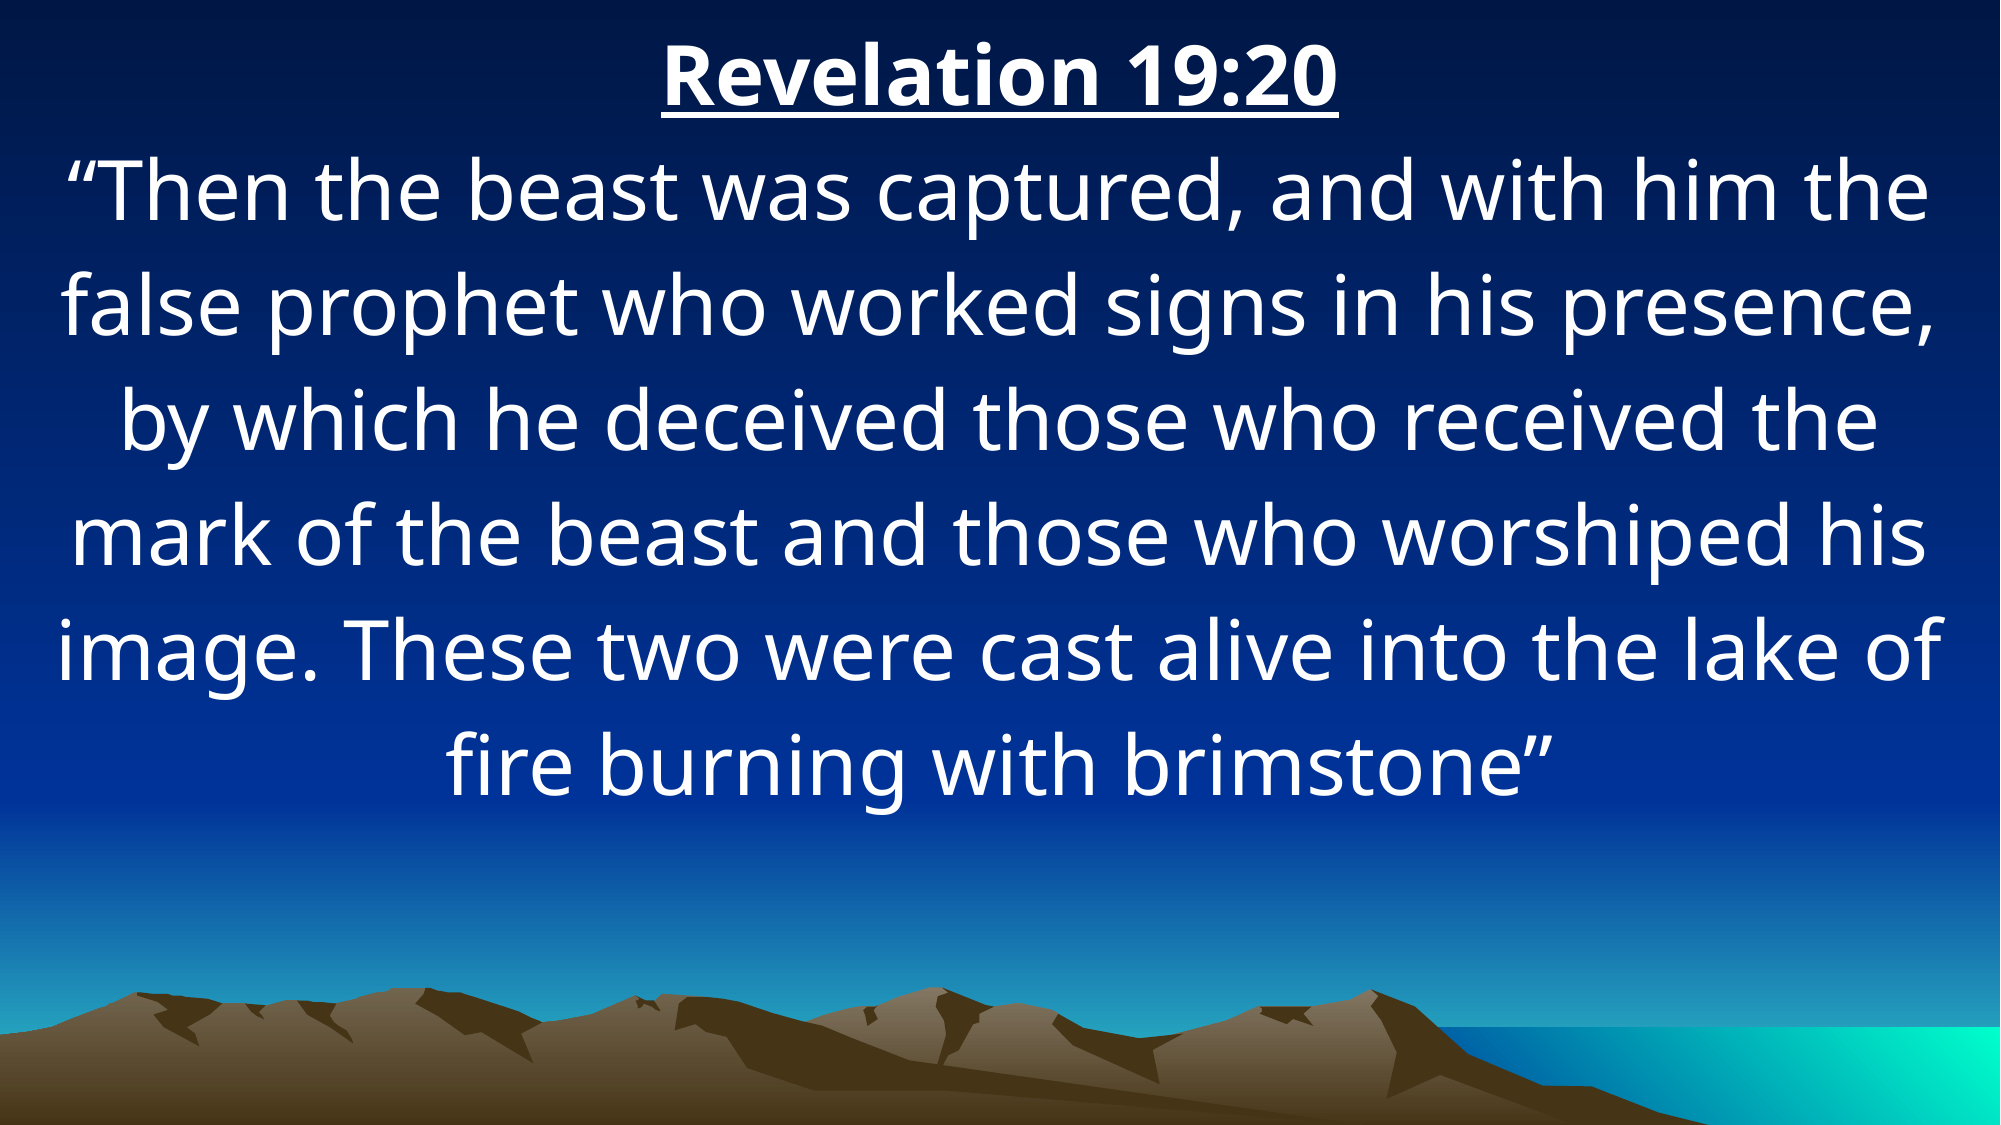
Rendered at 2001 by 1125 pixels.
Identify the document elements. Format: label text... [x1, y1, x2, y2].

text_box Revelation 19:20 “Then the beast was captured, and with him the false prophet who worked signs in his presence, by which he deceived those who received the mark of the beast and those who worshiped his image. These two were cast alive into the lake of fire burning with brimstone” [0, 0, 2000, 825]
